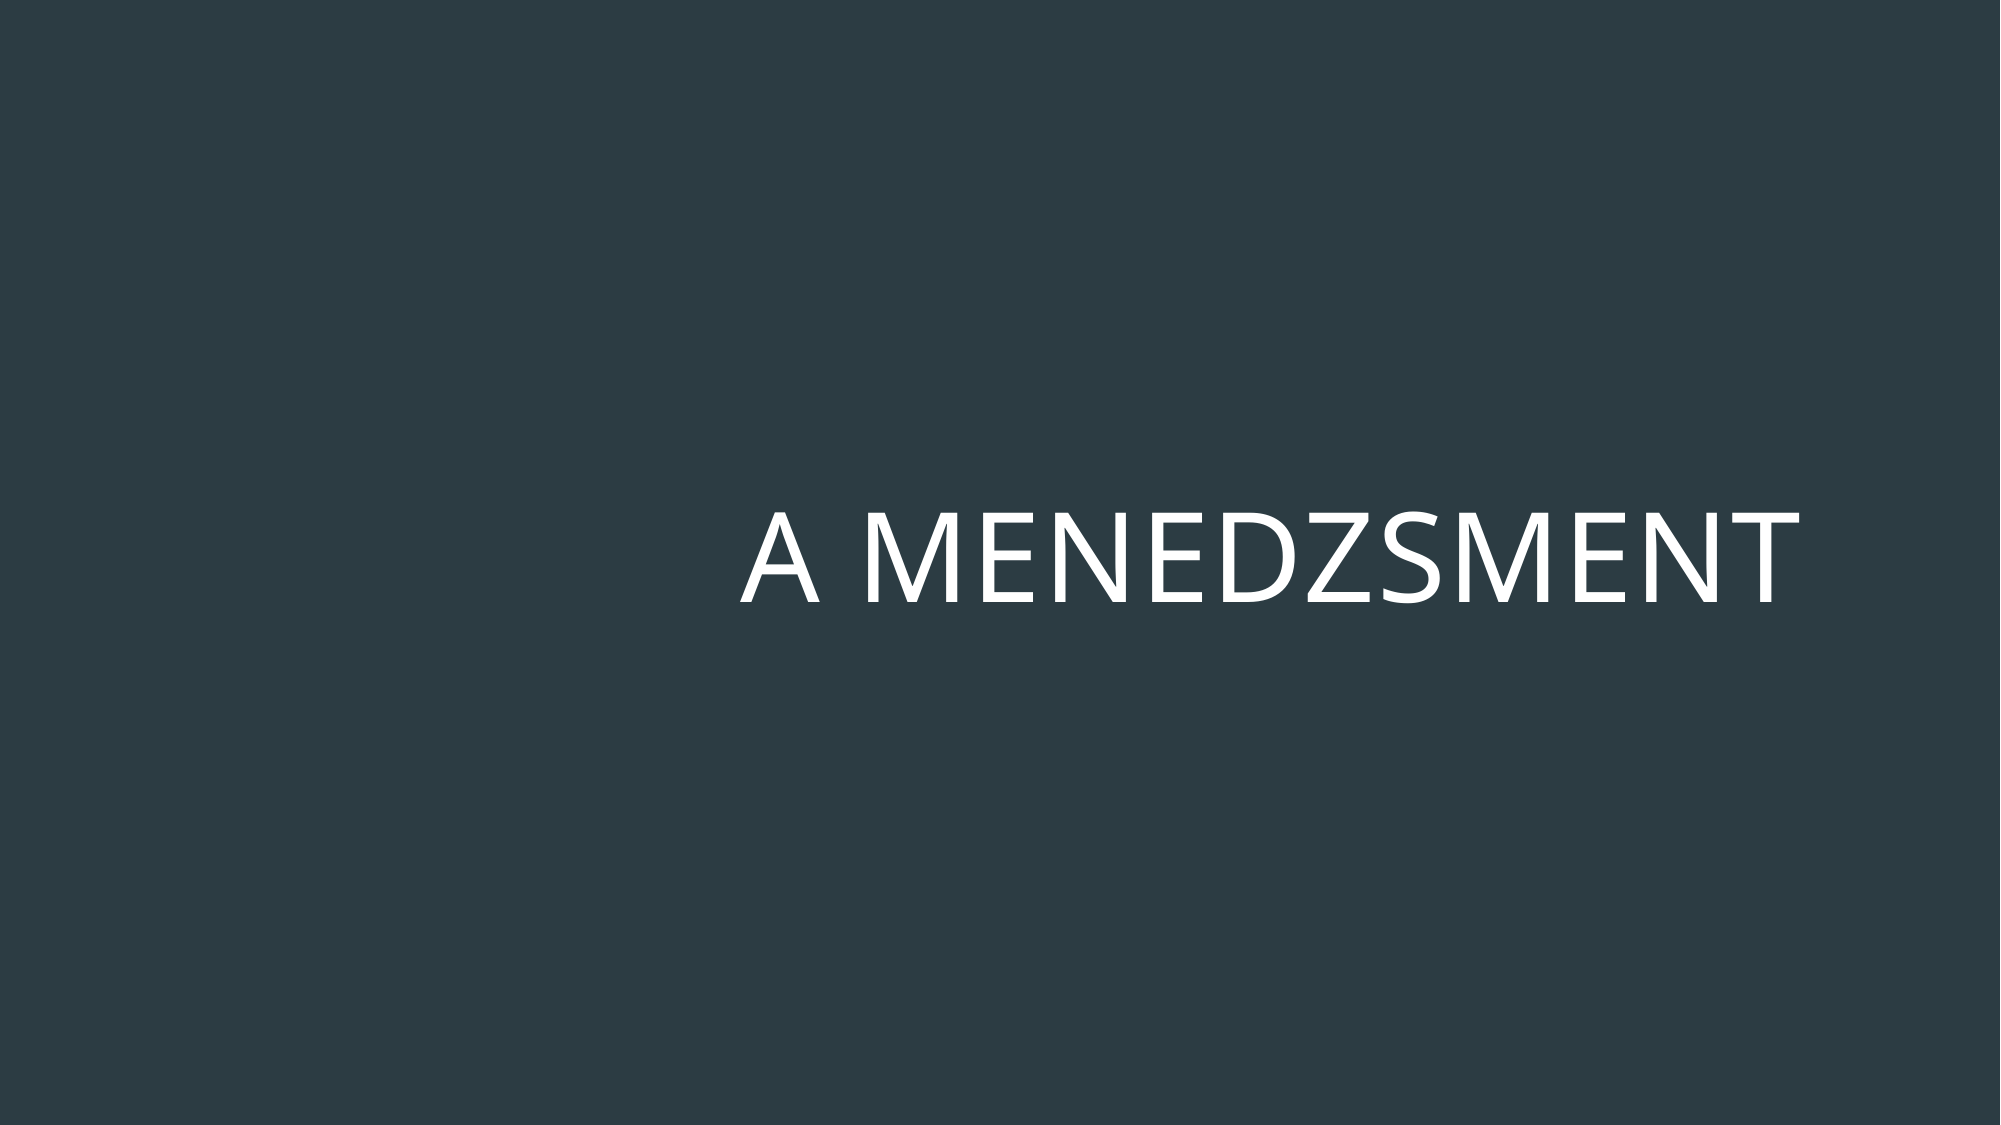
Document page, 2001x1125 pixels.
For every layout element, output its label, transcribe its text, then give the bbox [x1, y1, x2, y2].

title A menedzsment [724, 167, 1867, 635]
